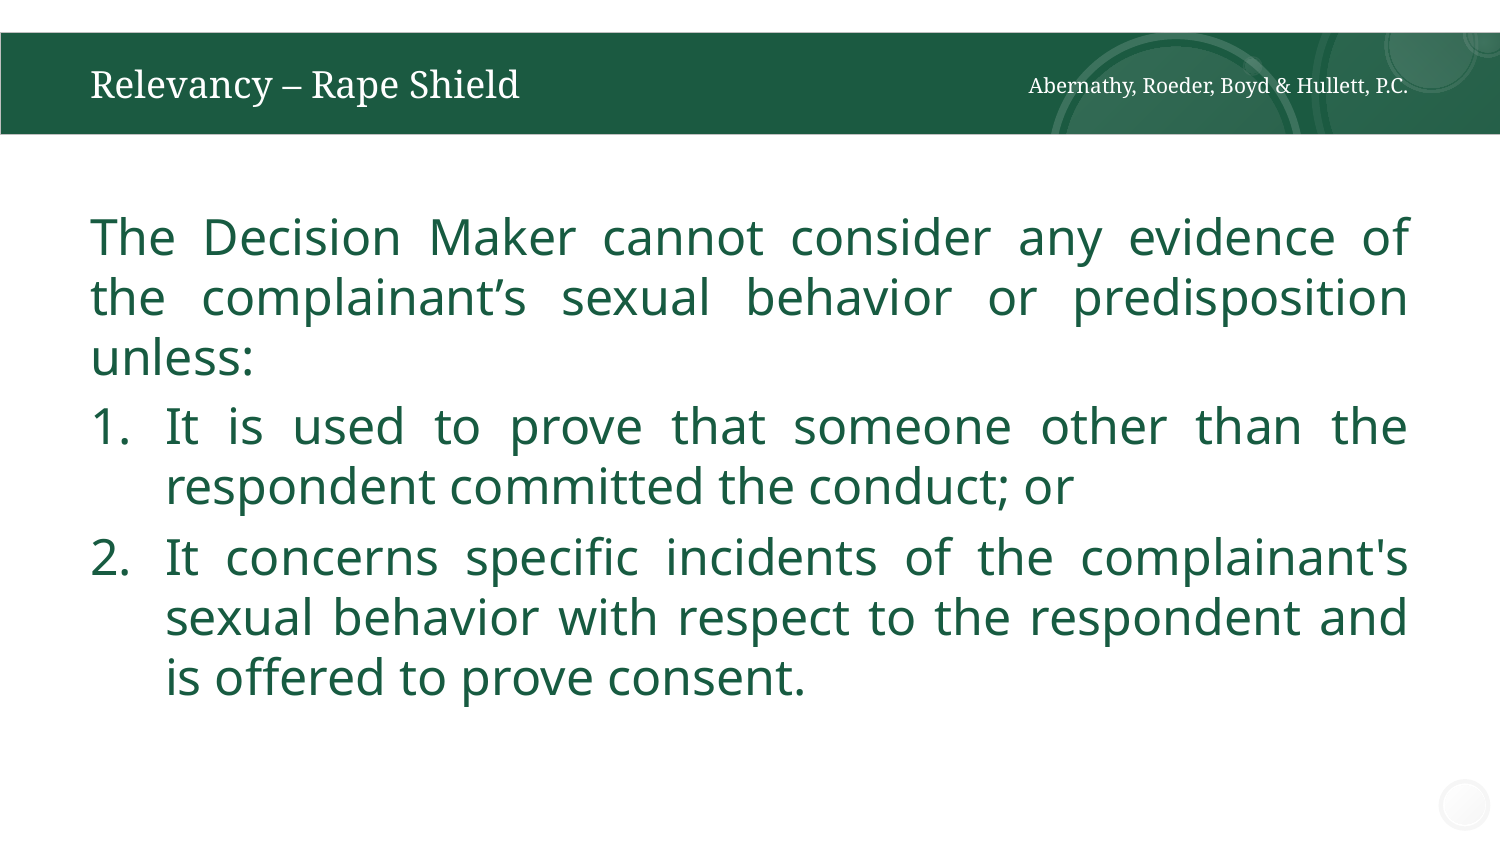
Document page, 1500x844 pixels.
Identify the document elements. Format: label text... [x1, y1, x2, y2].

list Abernathy, Roeder, Boyd & Hullett, P.C. [903, 55, 1424, 115]
list The Decision Maker cannot consider any evidence of the complainant’s sexual behavior or predisposition unless: It is used to prove that someone other than the respondent committed the conduct; or It concerns specific incidents of the complainant's sexual behavior with respect to the respondent and is offered to prove consent. [75, 197, 1425, 754]
title Relevancy – Rape Shield [75, 33, 809, 135]
